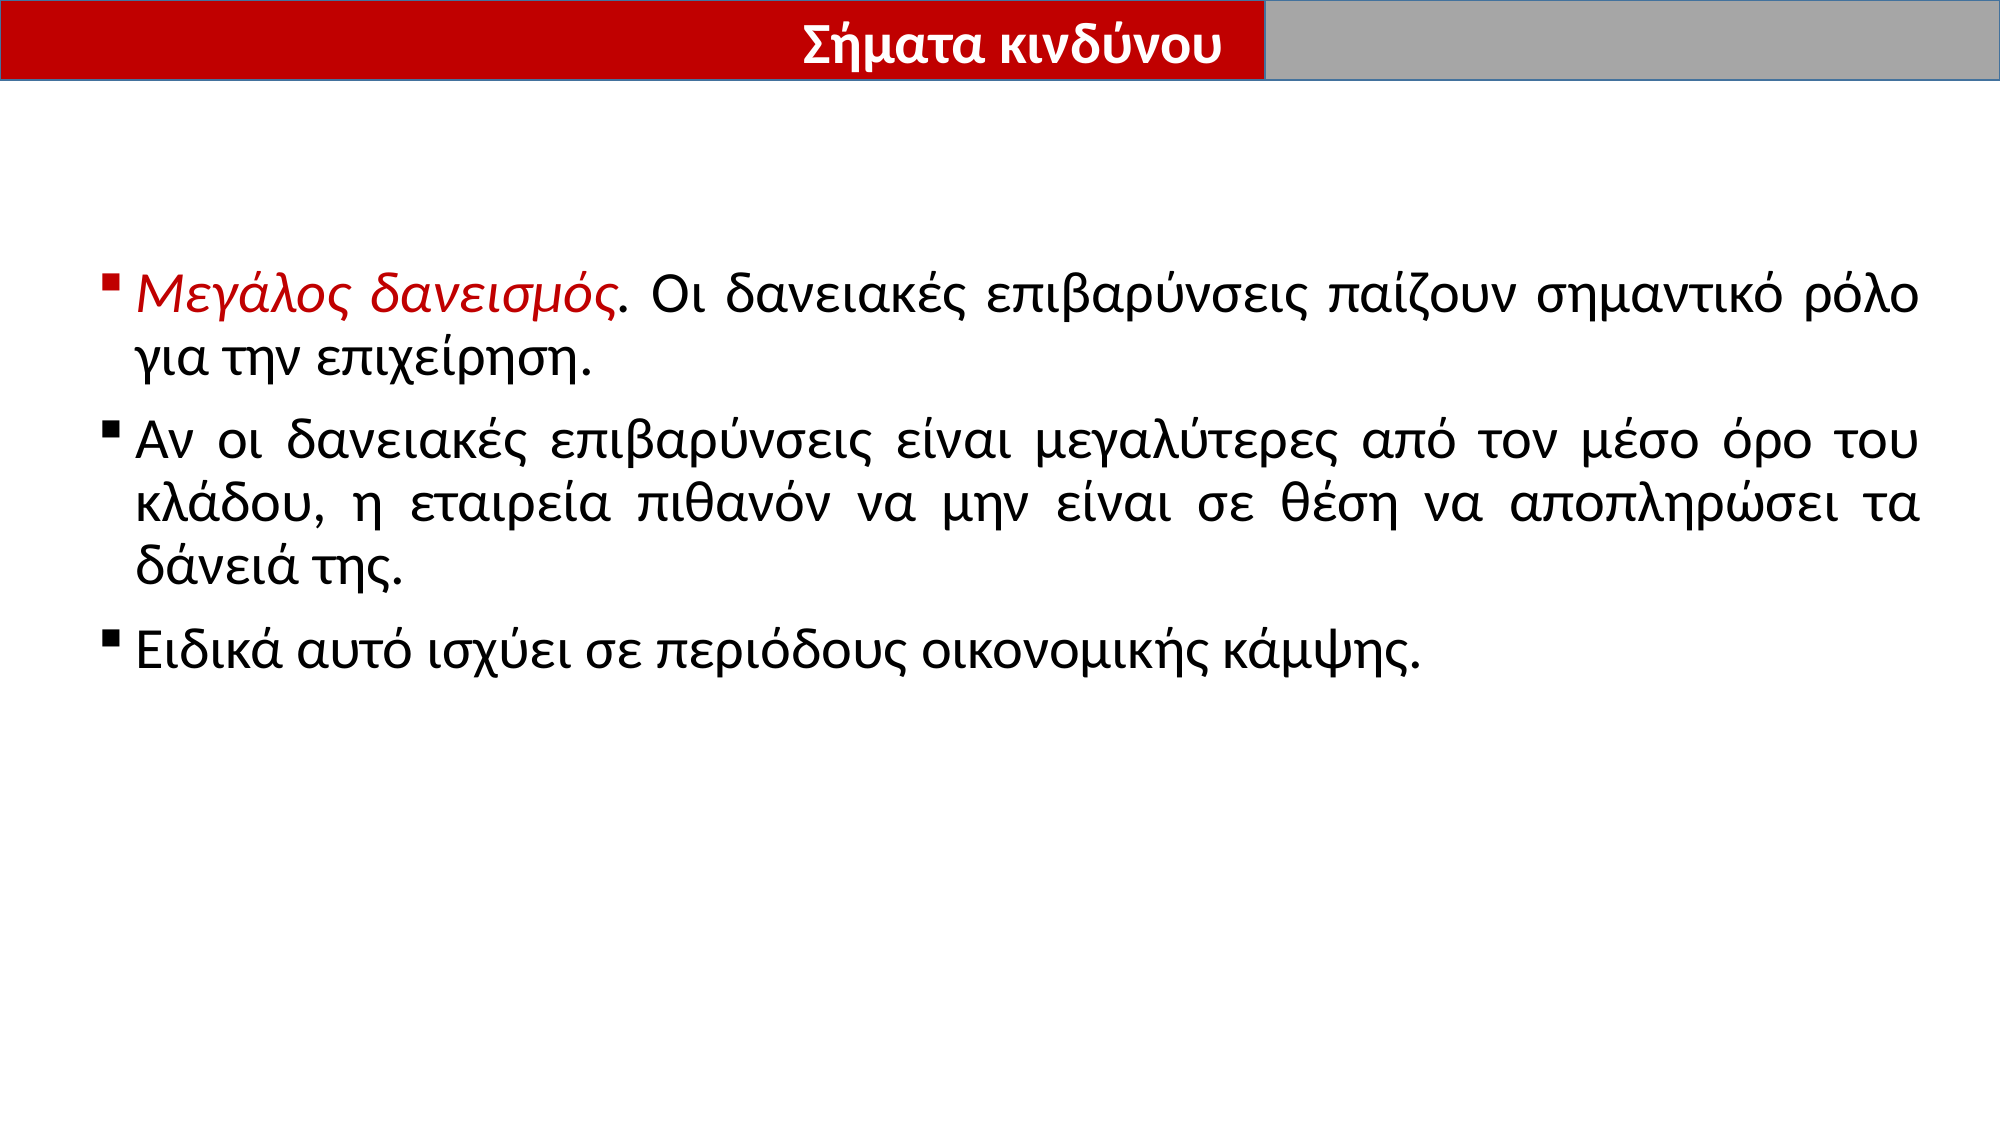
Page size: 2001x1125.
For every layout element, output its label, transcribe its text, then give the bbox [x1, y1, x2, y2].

text_box [1264, 0, 2000, 81]
list Μεγάλος δανεισμός. Οι δανειακές επιβαρύνσεις παίζουν σημαντικό ρόλο για την επιχείρηση. Αν οι δανειακές επιβαρύνσεις είναι μεγαλύτερες από τον μέσο όρο του κλάδου, η εταιρεία πιθανόν να μην είναι σε θέση να αποπληρώσει τα δάνειά της. Ειδικά αυτό ισχύει σε περιόδους οικονομικής κάμψης. [82, 81, 1937, 1125]
text_box Σήματα κινδύνου [0, 0, 1264, 81]
